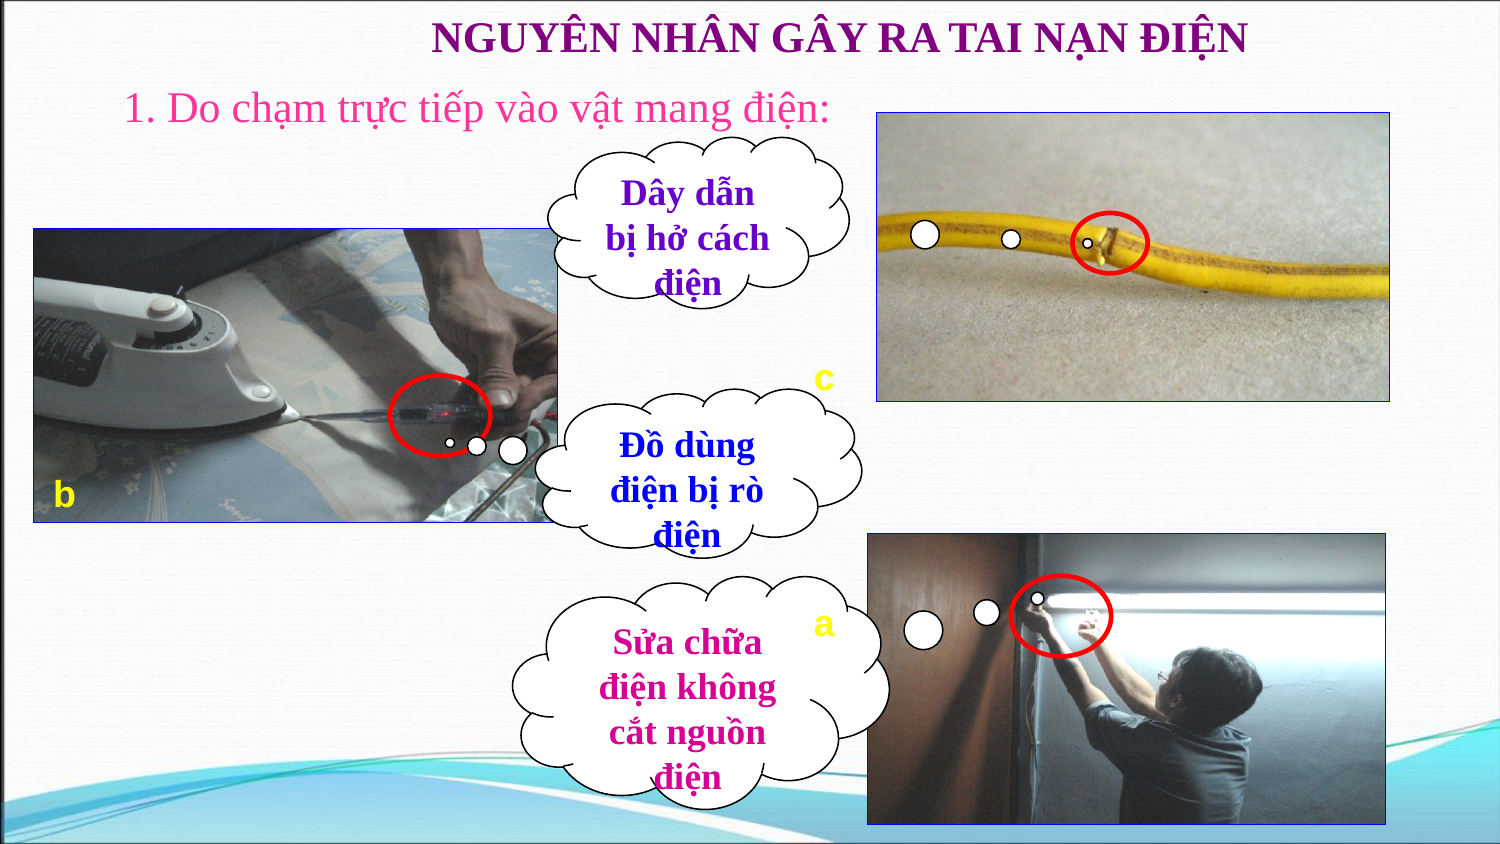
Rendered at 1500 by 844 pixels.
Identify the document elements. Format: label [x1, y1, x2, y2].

picture [0, 0, 1500, 844]
list [876, 112, 1391, 402]
list [866, 532, 1386, 826]
list [33, 228, 558, 524]
